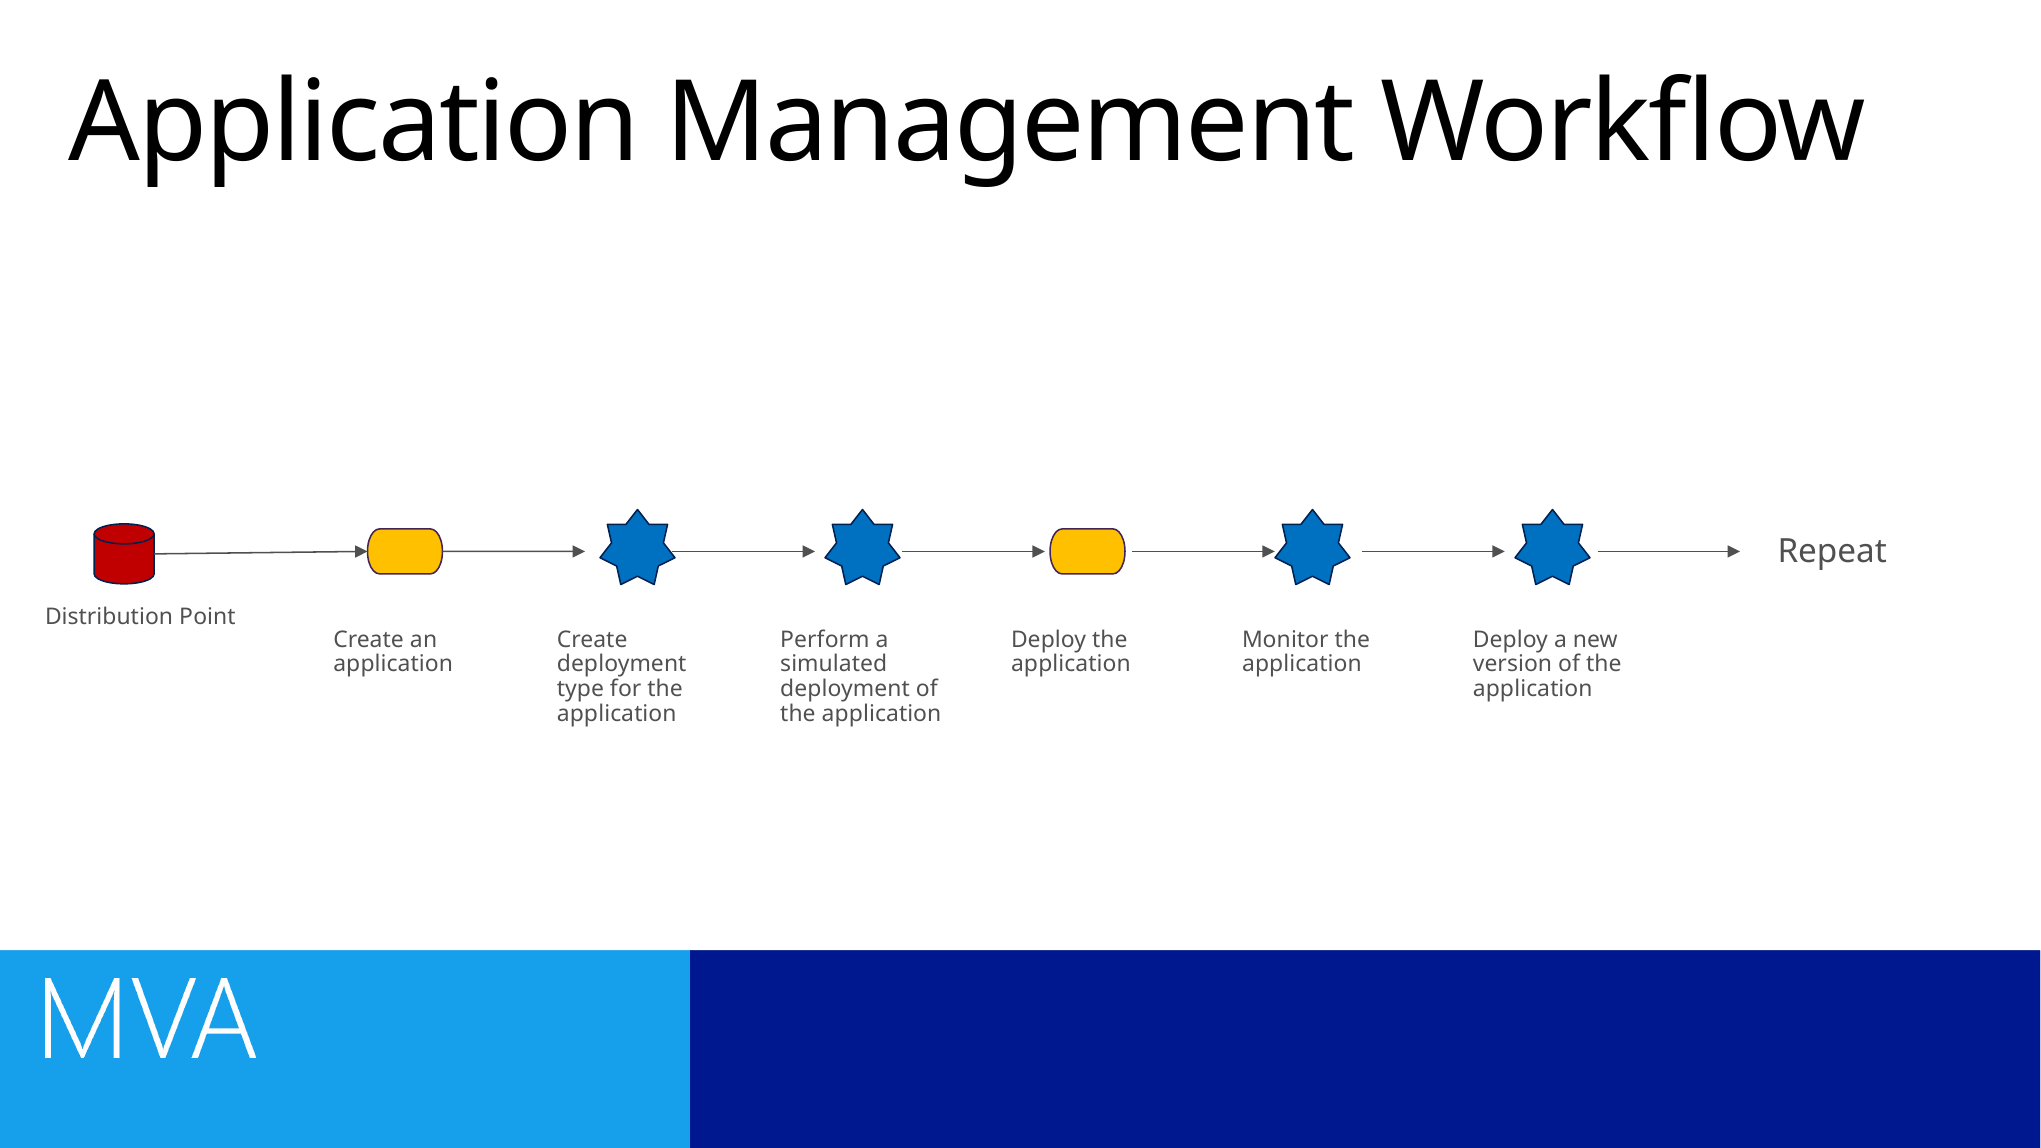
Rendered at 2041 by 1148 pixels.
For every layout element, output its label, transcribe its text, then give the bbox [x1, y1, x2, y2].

text_box Create an application [303, 603, 526, 701]
text_box [824, 508, 901, 586]
text_box Distribution Point [15, 592, 314, 643]
text_box [599, 508, 676, 586]
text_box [153, 551, 368, 555]
text_box [366, 528, 444, 575]
text_box Monitor the application [1212, 603, 1443, 701]
title Application Management Workflow [45, 48, 1996, 199]
text_box [1274, 508, 1351, 586]
text_box [1514, 508, 1591, 586]
text_box Deploy a new version of the application [1443, 603, 1676, 726]
text_box [93, 523, 155, 585]
text_box Create deployment type for the application [526, 603, 750, 751]
text_box Perform a simulated deployment of the application [750, 603, 983, 751]
text_box [1049, 528, 1126, 575]
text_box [0, 949, 2041, 1148]
text_box Deploy the application [981, 603, 1212, 701]
text_box Repeat [1747, 515, 1981, 588]
